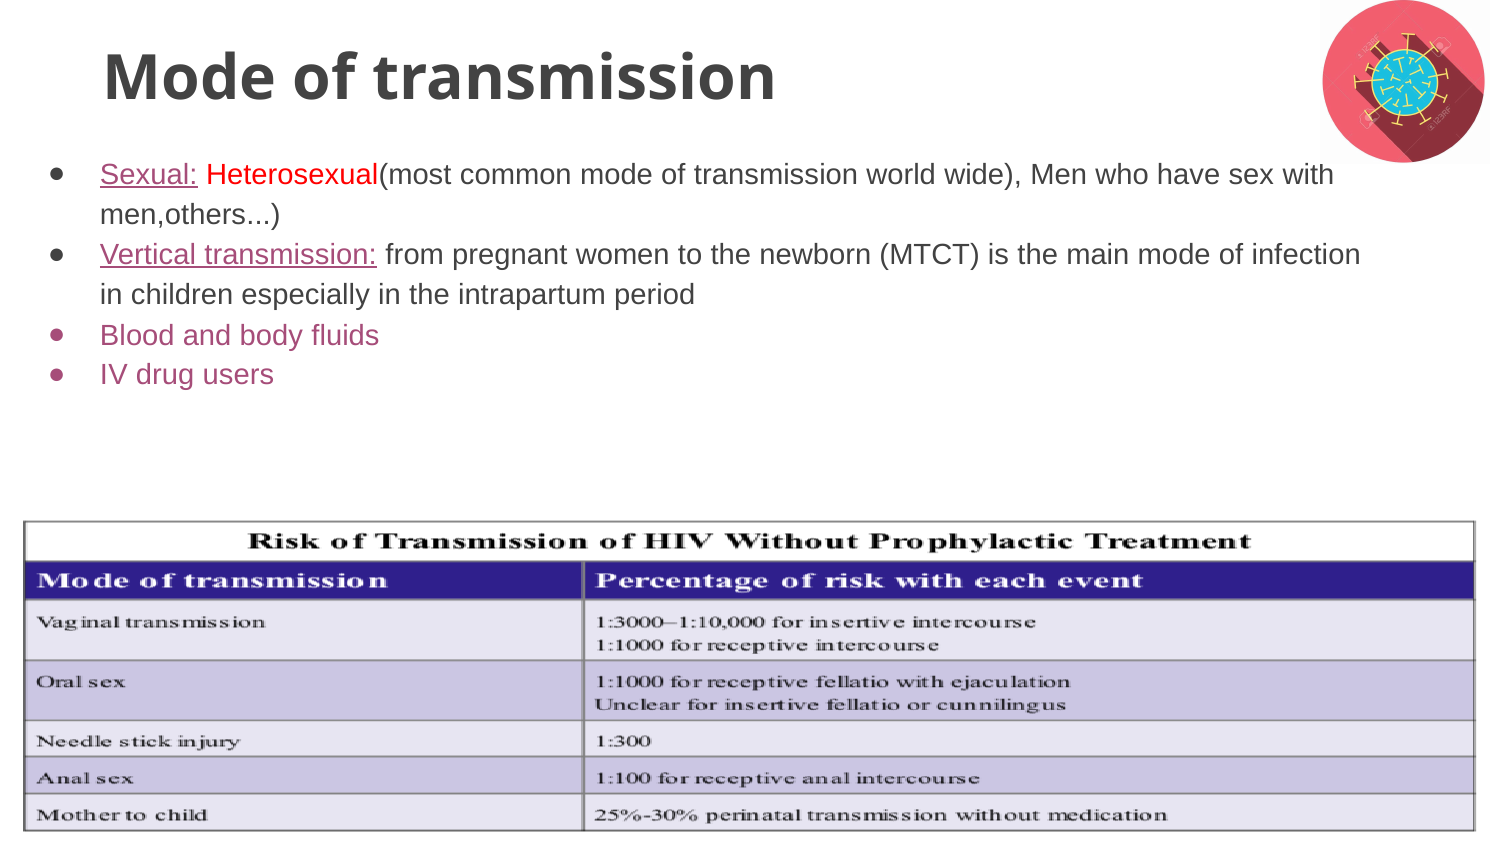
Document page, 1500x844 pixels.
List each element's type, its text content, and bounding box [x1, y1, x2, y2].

text_box Mode of transmission [0, 21, 944, 107]
picture [19, 518, 1481, 834]
list Sexual: Heterosexual(most common mode of transmission world wide), Men who have sex with men,others...) Vertical transmission: from pregnant women to the newborn (MTCT) is the main mode of infection in children especially in the intrapartum period Blood and body fluids IV drug users [10, 134, 1384, 459]
picture [1320, 0, 1491, 164]
